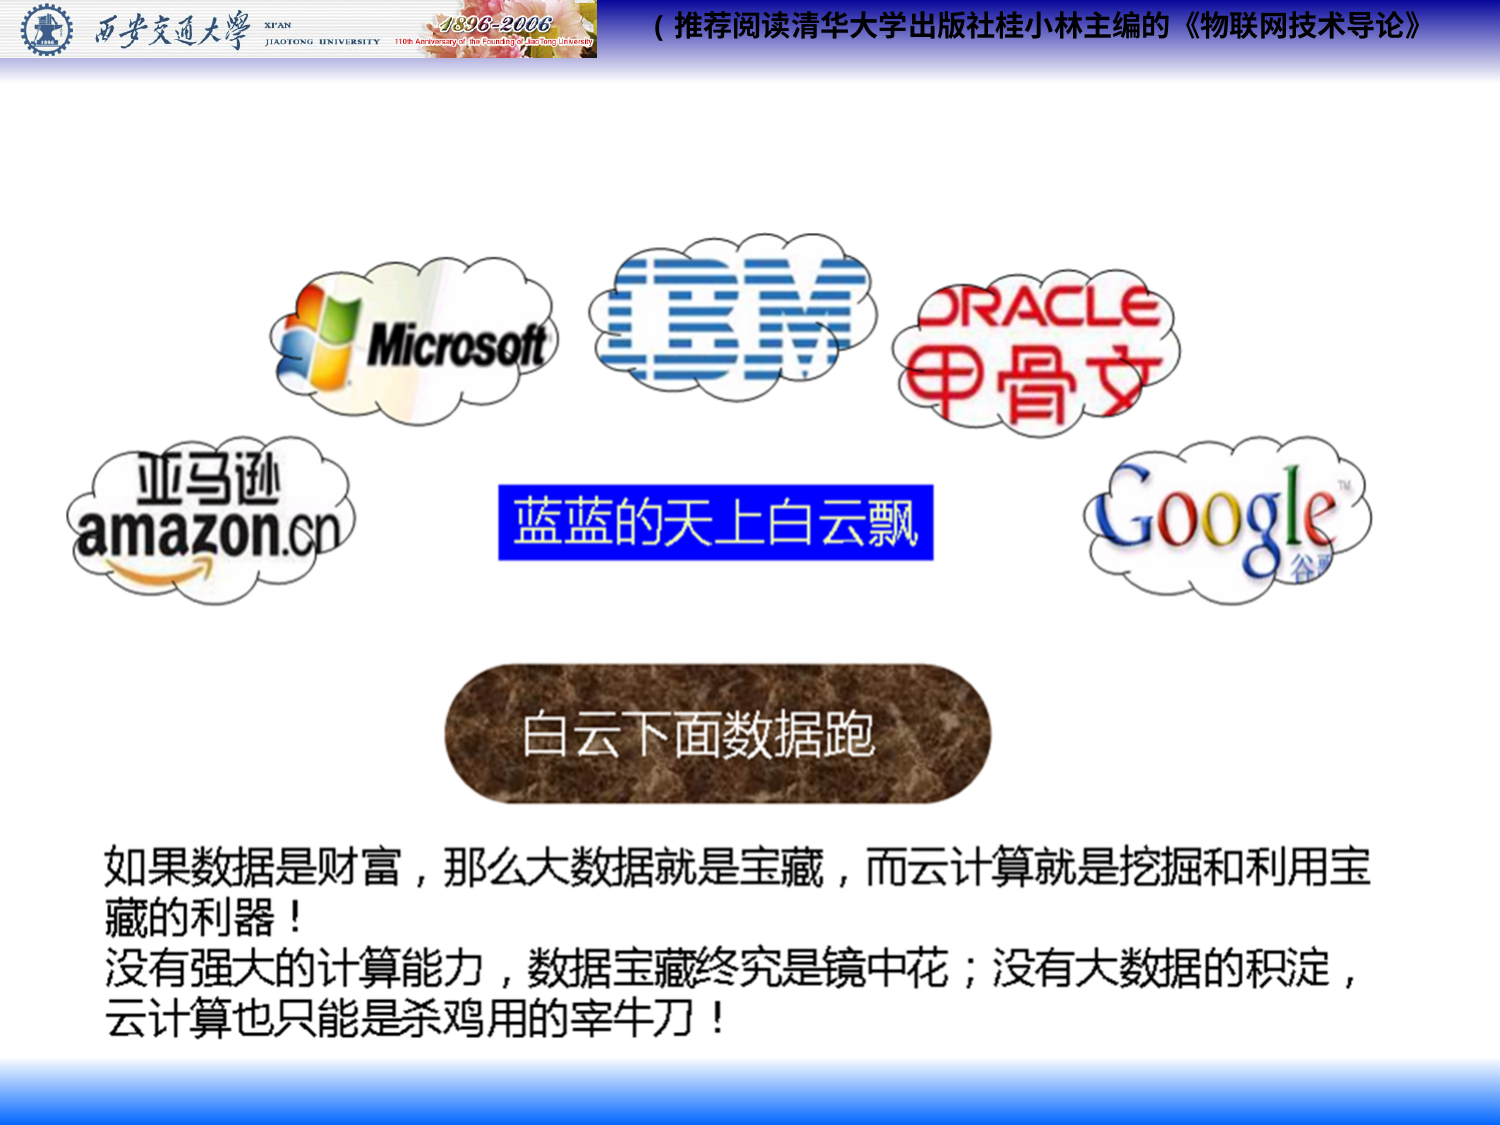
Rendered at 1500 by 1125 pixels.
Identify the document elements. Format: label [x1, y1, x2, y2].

picture [0, 0, 597, 58]
picture [64, 231, 1426, 1052]
